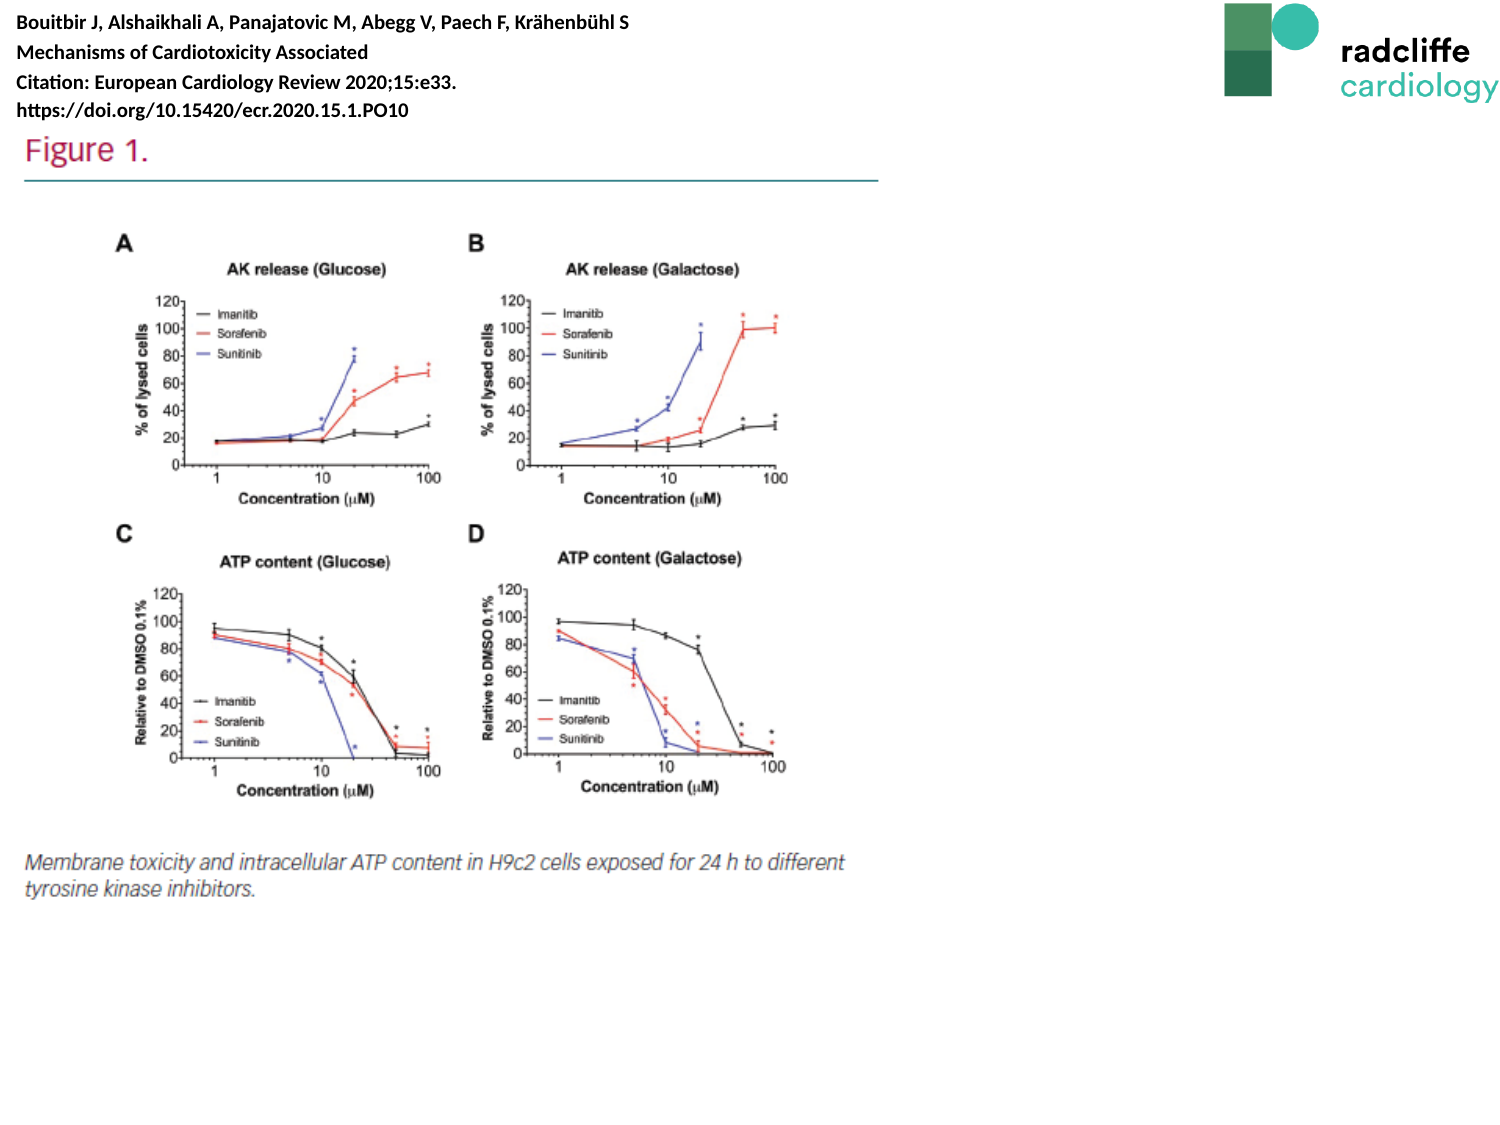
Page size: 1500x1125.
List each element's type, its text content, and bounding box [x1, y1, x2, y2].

text_box https://doi.org/10.15420/ecr.2020.15.1.PO10 [1, 89, 1500, 129]
text_box Bouitbir J, Alshaikhali A, Panajatovic M, Abegg V, Paech F, Krähenbühl S [1, 1, 939, 31]
text_box Mechanisms of Cardiotoxicity Associated [1, 31, 1224, 60]
picture [1, 124, 888, 926]
picture [1224, 1, 1499, 104]
text_box Citation: European Cardiology Review 2020;15:e33. [1, 60, 1224, 89]
